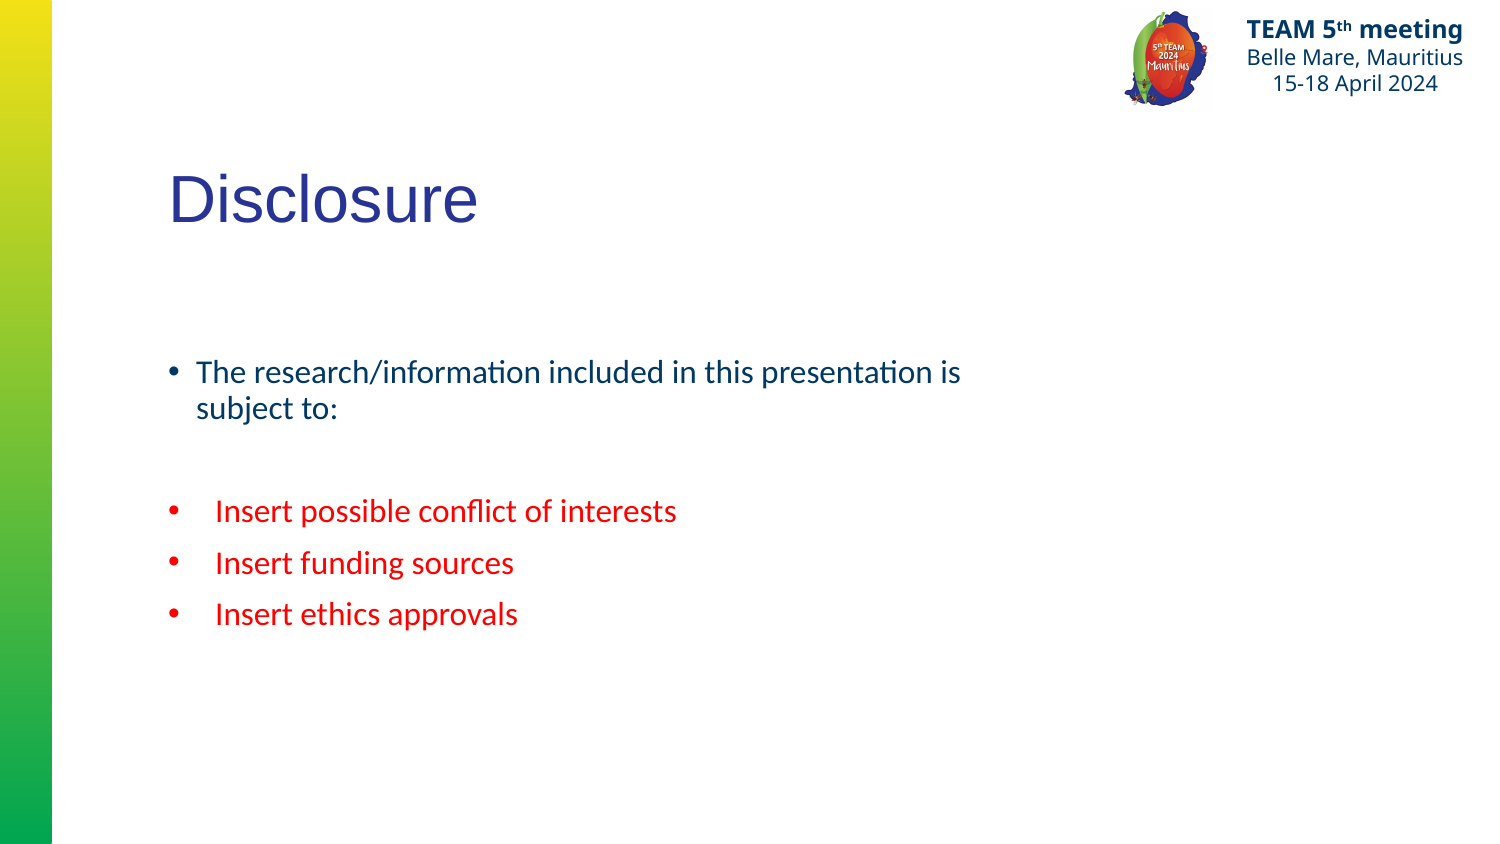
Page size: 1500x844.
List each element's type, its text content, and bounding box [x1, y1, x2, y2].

text_box Disclosure [153, 158, 675, 224]
text_box The research/information included in this presentation is subject to: Insert possible conflict of interests Insert funding sources Insert ethics approvals [153, 347, 1047, 691]
